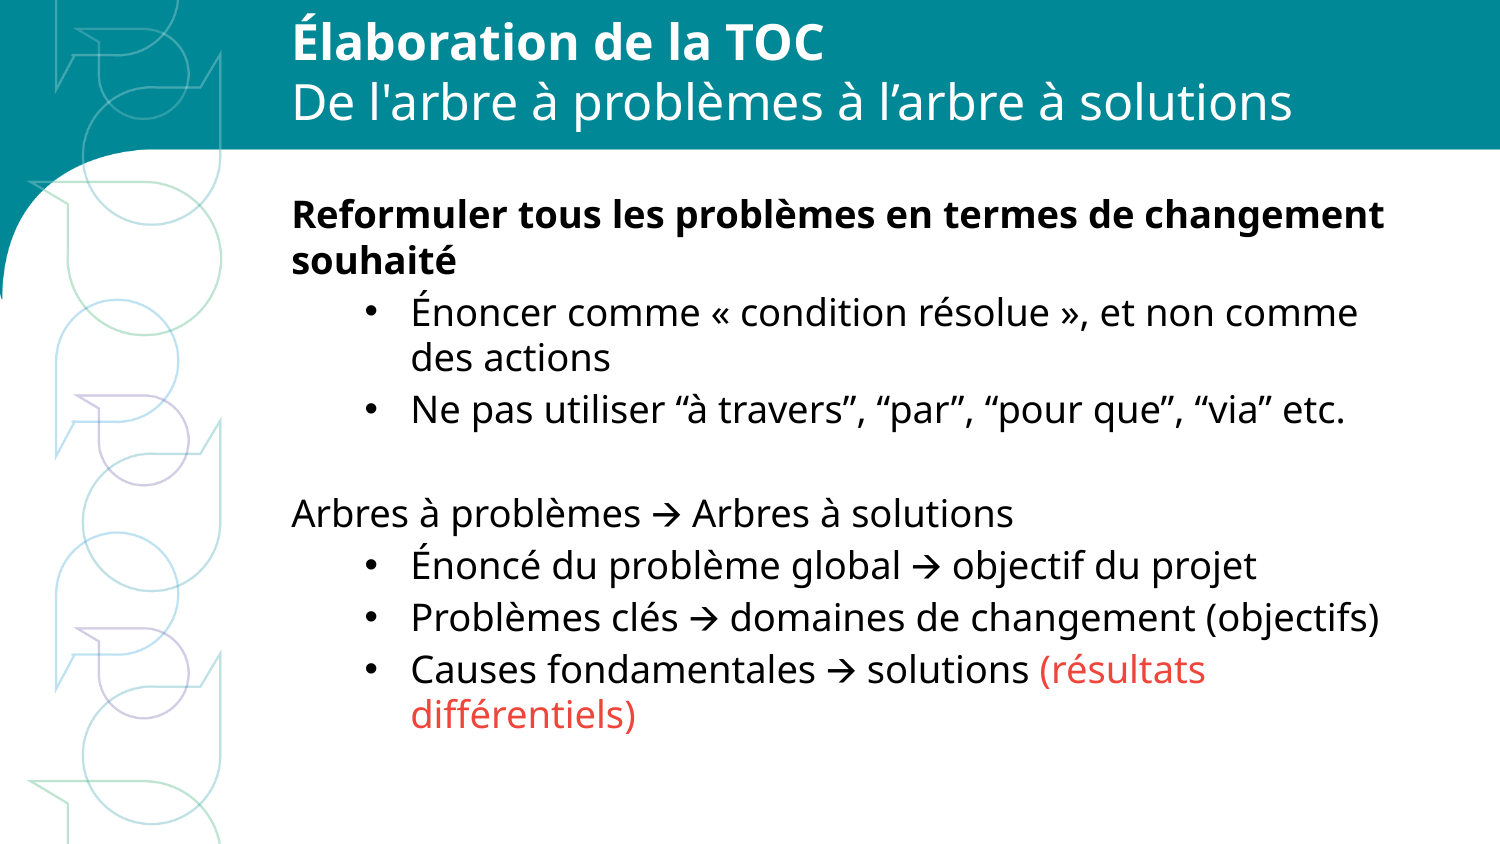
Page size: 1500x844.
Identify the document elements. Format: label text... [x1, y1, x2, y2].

picture [0, 0, 1500, 844]
title Élaboration de la TOC De l'arbre à problèmes à l’arbre à solutions [276, 0, 1416, 141]
list Reformuler tous les problèmes en termes de changement souhaité Énoncer comme « condition résolue », et non comme des actions Ne pas utiliser “à travers”, “par”, “pour que”, “via” etc. Arbres à problèmes 🡪 Arbres à solutions Énoncé du problème global 🡪 objectif du projet Problèmes clés 🡪 domaines de changement (objectifs) Causes fondamentales 🡪 solutions (résultats différentiels) [276, 183, 1416, 757]
